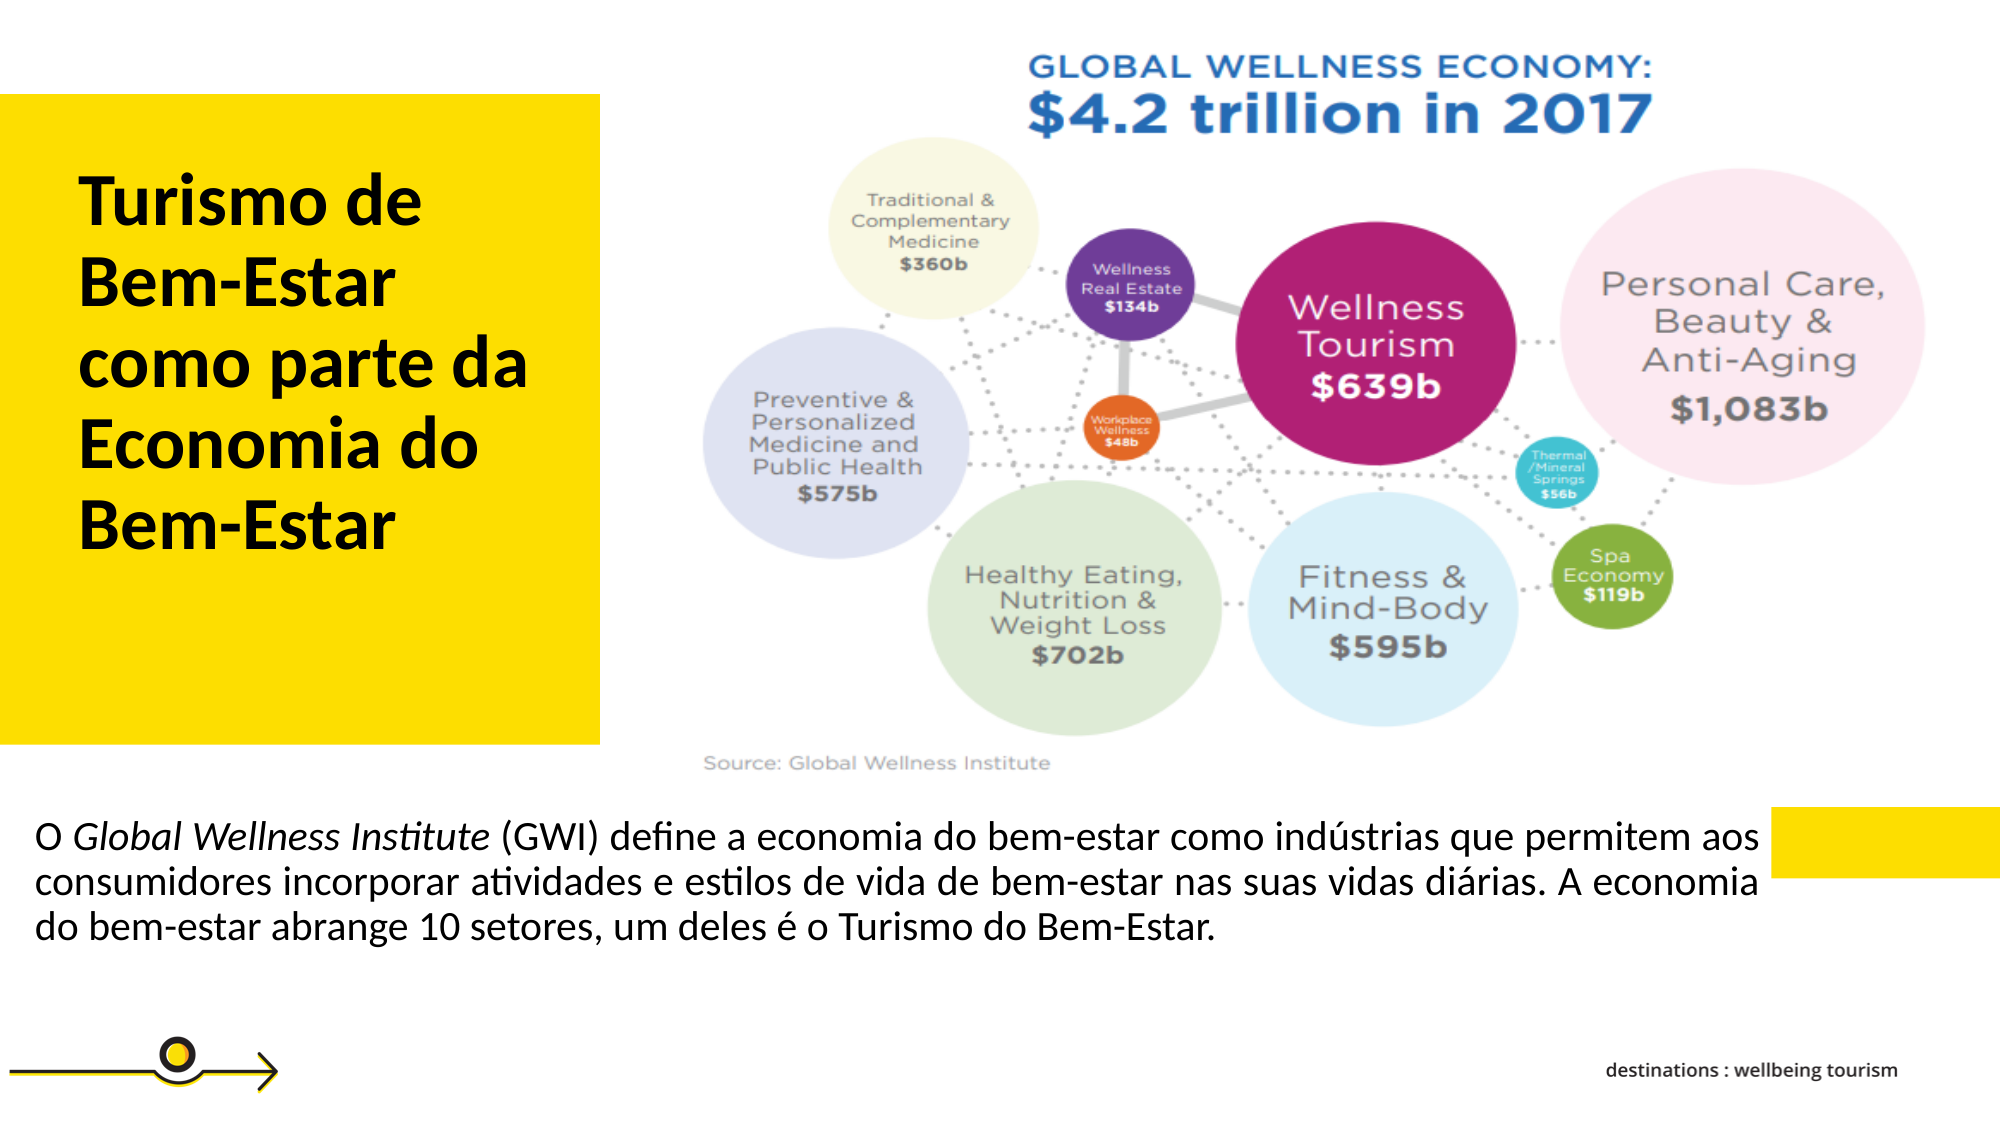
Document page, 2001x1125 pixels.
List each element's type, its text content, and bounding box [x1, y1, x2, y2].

list O Global Wellness Institute (GWI) define a economia do bem-estar como indústrias que permitem aos consumidores incorporar atividades e estilos de vida de bem-estar nas suas vidas diárias. A economia do bem-estar abrange 10 setores, um deles é o Turismo do Bem-Estar. [19, 807, 1776, 992]
picture [1604, 1053, 1928, 1093]
list Turismo de Bem-Estar como parte da Economia do Bem-Estar [63, 153, 566, 695]
picture [645, 0, 2000, 807]
picture [0, 1019, 323, 1125]
